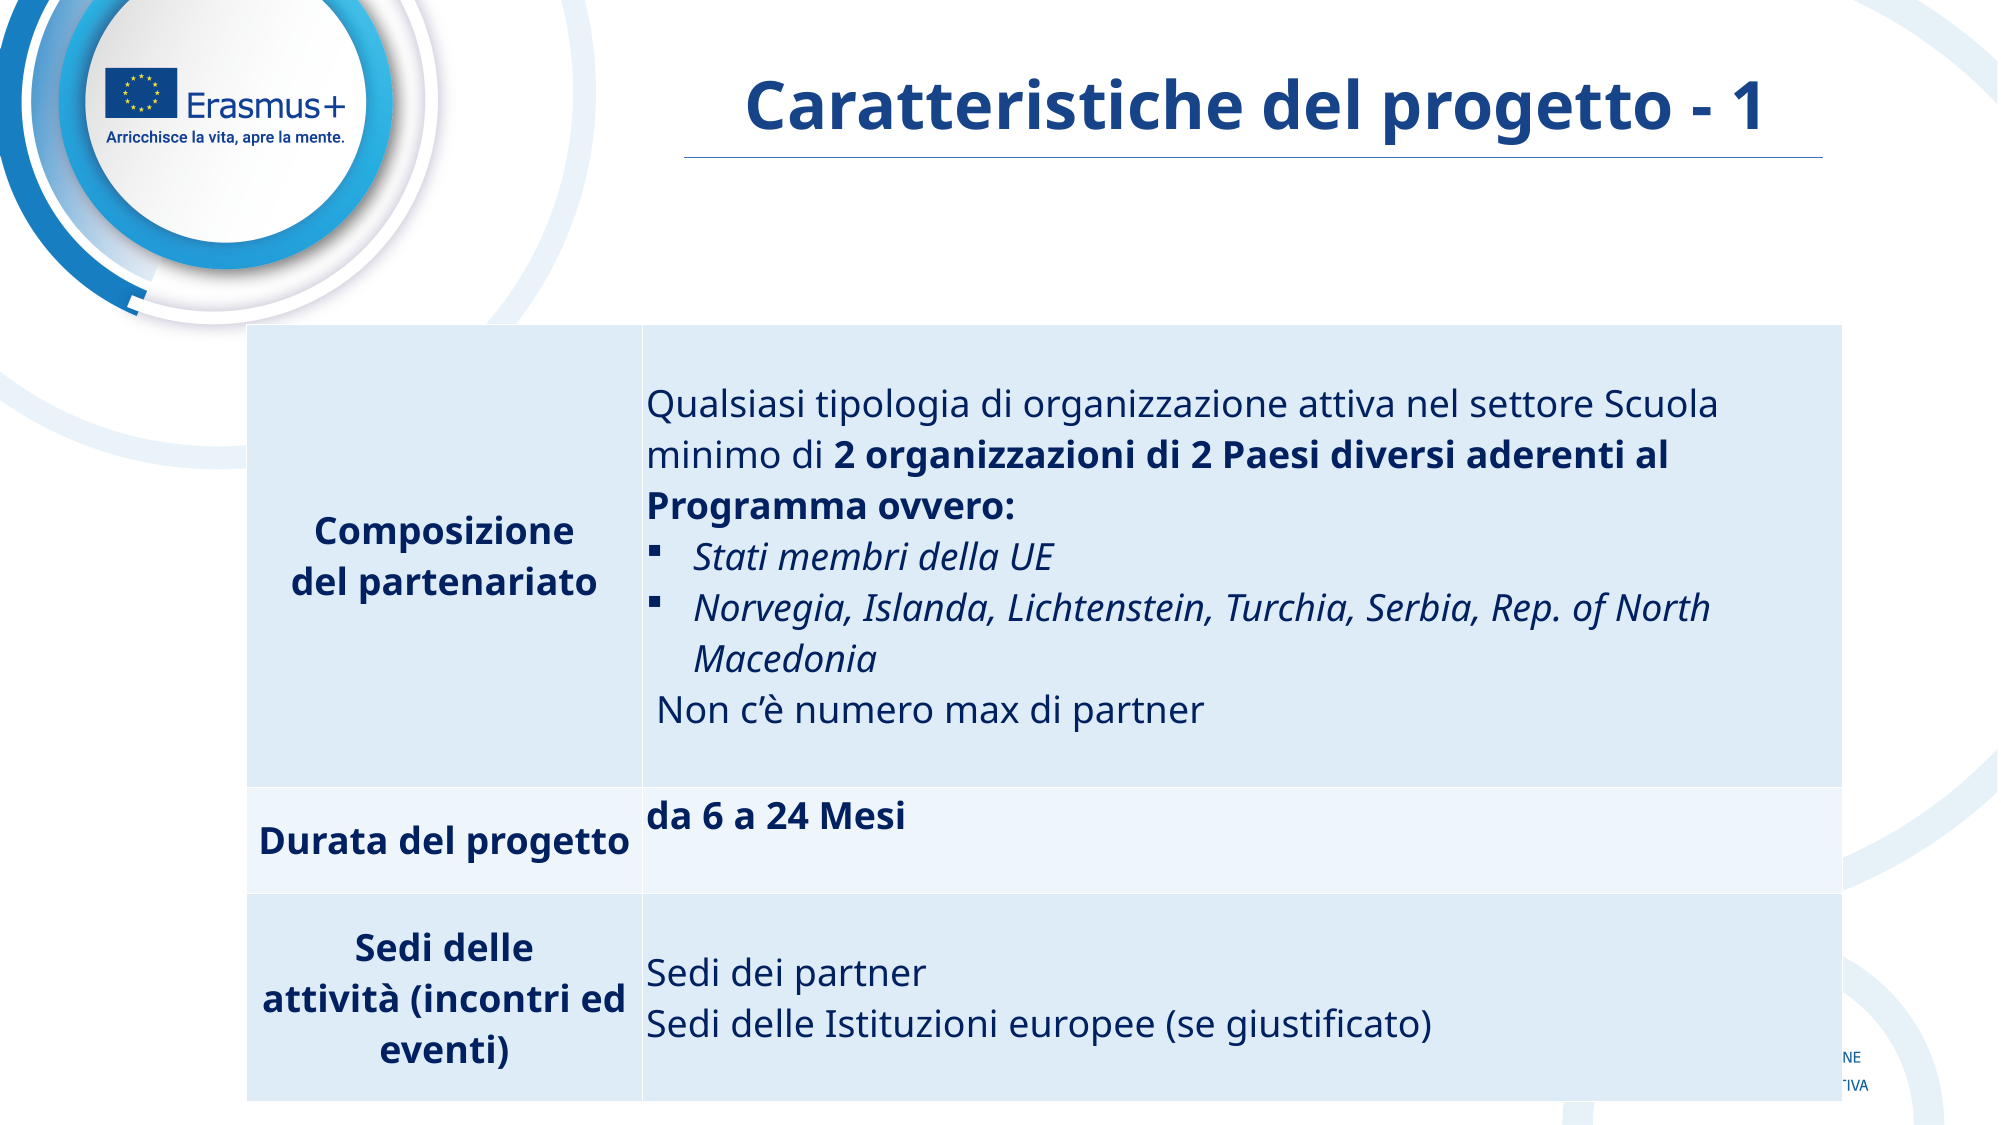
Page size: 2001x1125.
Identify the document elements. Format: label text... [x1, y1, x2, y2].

table_header ​ Qualsiasi tipologia di organizzazione attiva nel settore Scuola ​ minimo di 2 organizzazioni di 2 Paesi diversi aderenti al Programma ovvero: Stati membri della UE Norvegia, Islanda, Lichtenstein, Turchia, Serbia, Rep. of North Macedonia Non c’è numero max di partner ​ [643, 325, 1842, 787]
picture [0, 0, 2001, 1125]
table_cell Durata del progetto​ [247, 788, 642, 893]
table_cell ​ Sedi dei partner​ Sedi delle Istituzioni europee (se giustificato)​ ​ [643, 894, 1842, 1101]
table_cell da 6 a 24 Mesi ​ ​ [643, 788, 1842, 893]
table_header Composizione del partenariato​ [247, 325, 642, 787]
table_cell Sedi delle attività (incontri ed eventi)​ [247, 894, 642, 1101]
title Caratteristiche del progetto - 1 [671, 30, 1843, 175]
